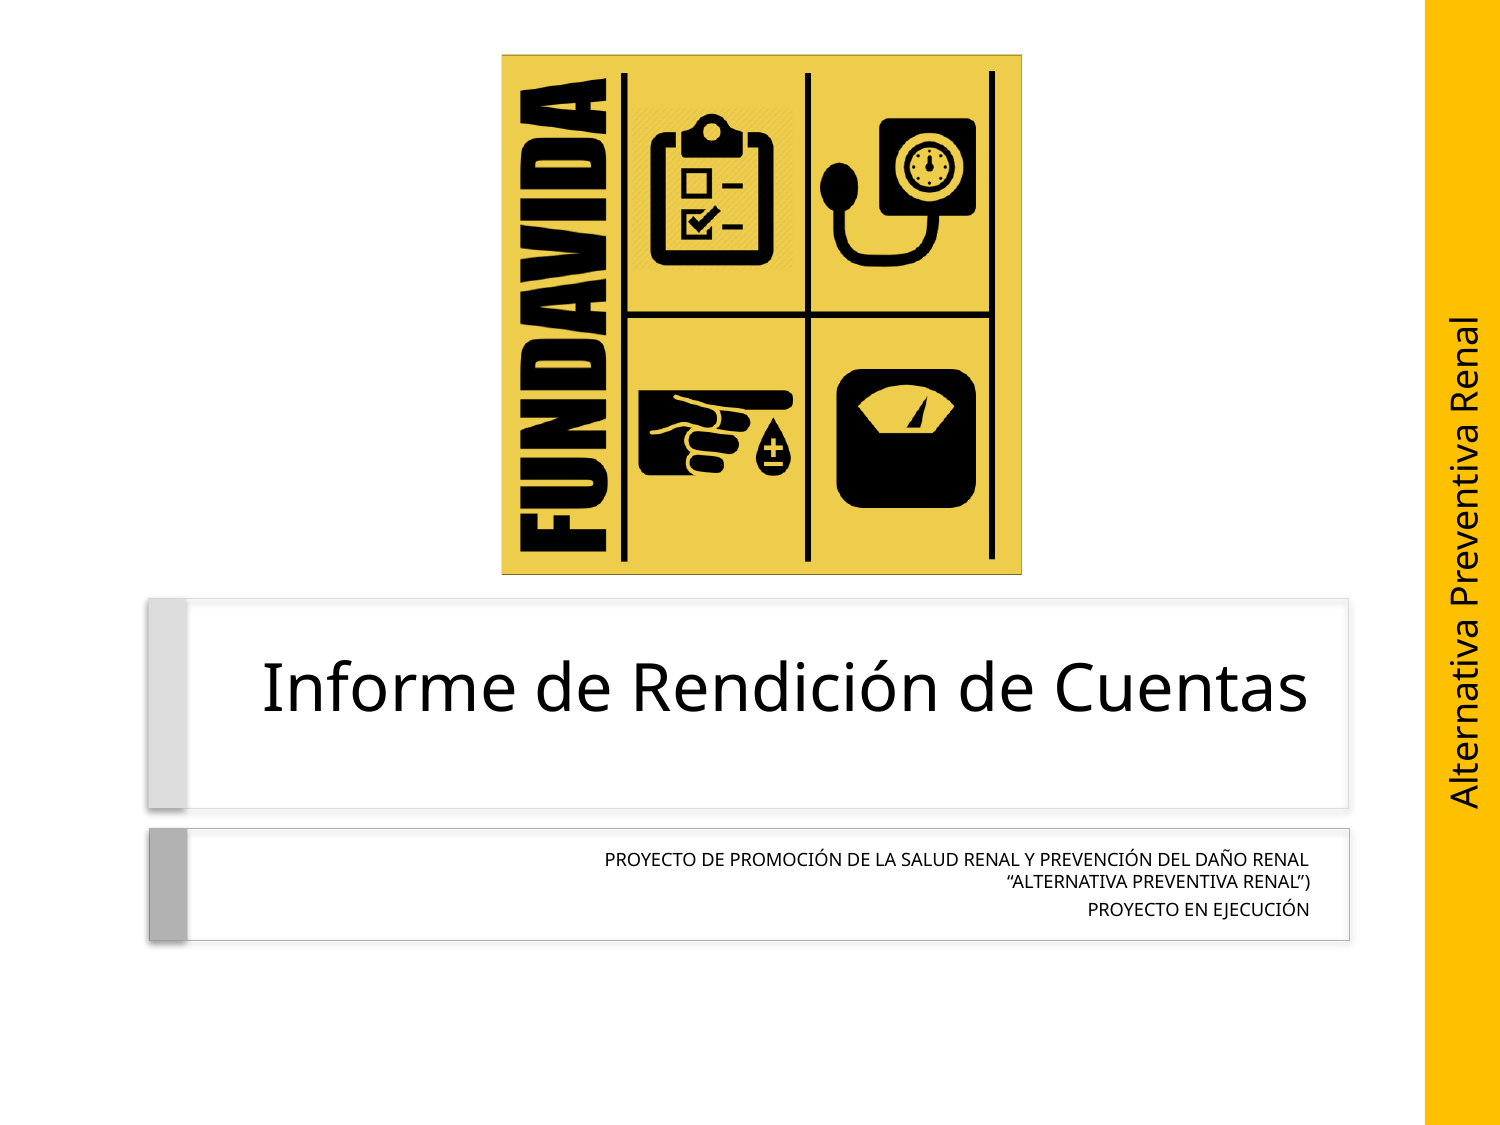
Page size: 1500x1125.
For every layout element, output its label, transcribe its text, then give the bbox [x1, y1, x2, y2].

title Informe de Rendición de Cuentas [200, 637, 1325, 800]
picture [501, 54, 1022, 575]
subtitle Proyecto de Promoción de la salud renal y prevención del daño renal “Alternativa preventiva renal”) PROYECTO EN EJECUCIÓN [200, 840, 1325, 929]
text_box Alternativa Preventiva Renal [1423, 0, 1500, 1125]
